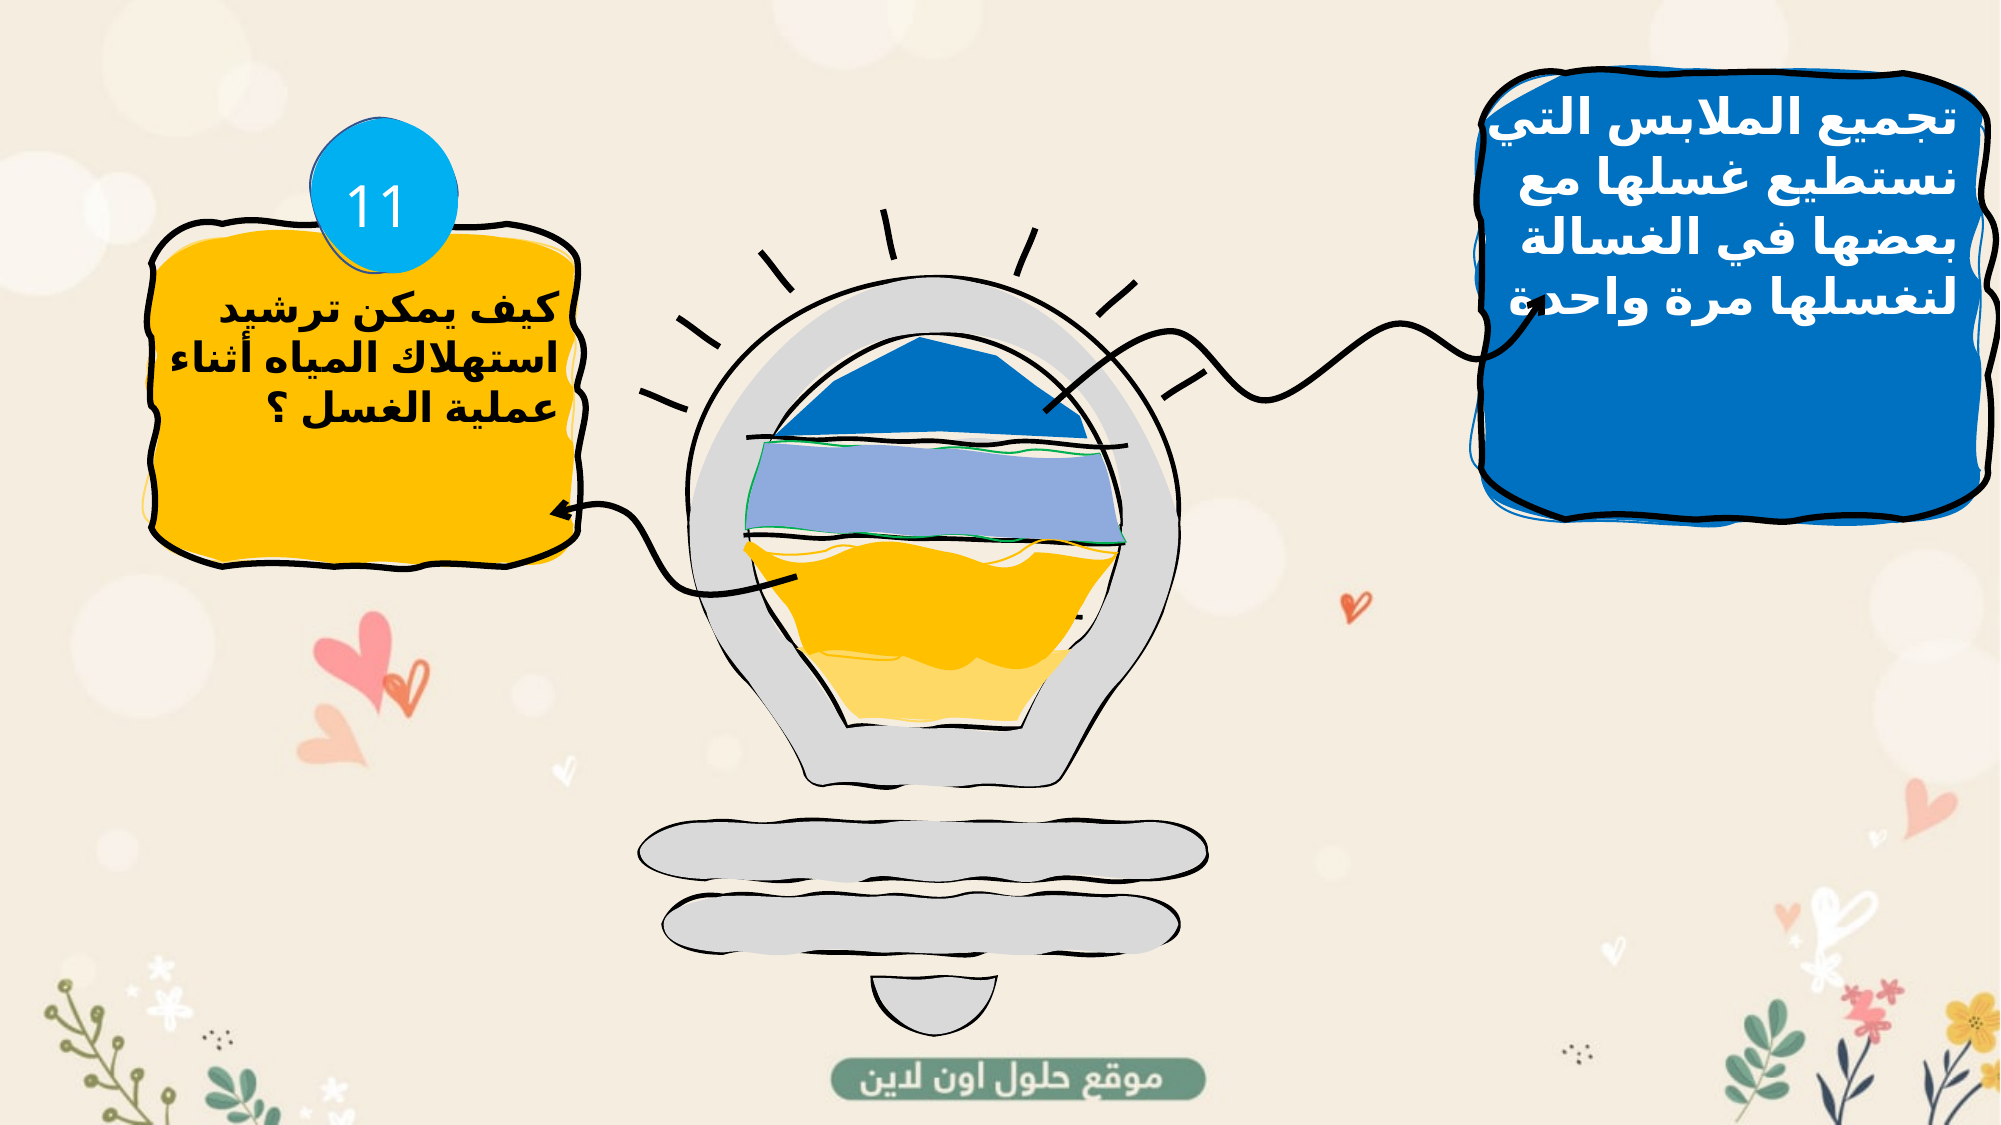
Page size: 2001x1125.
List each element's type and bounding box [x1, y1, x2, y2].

picture [1988, 223, 1992, 261]
text_box [771, 410, 1104, 438]
text_box [745, 443, 1126, 884]
text_box [639, 277, 1206, 1035]
picture [578, 396, 582, 431]
picture [1988, 296, 1995, 357]
text_box [1206, 314, 1458, 402]
text_box [1458, 0, 1988, 522]
text_box [142, 117, 578, 567]
picture [0, 0, 2001, 1125]
text_box [639, 210, 1194, 410]
text_box [578, 503, 639, 537]
